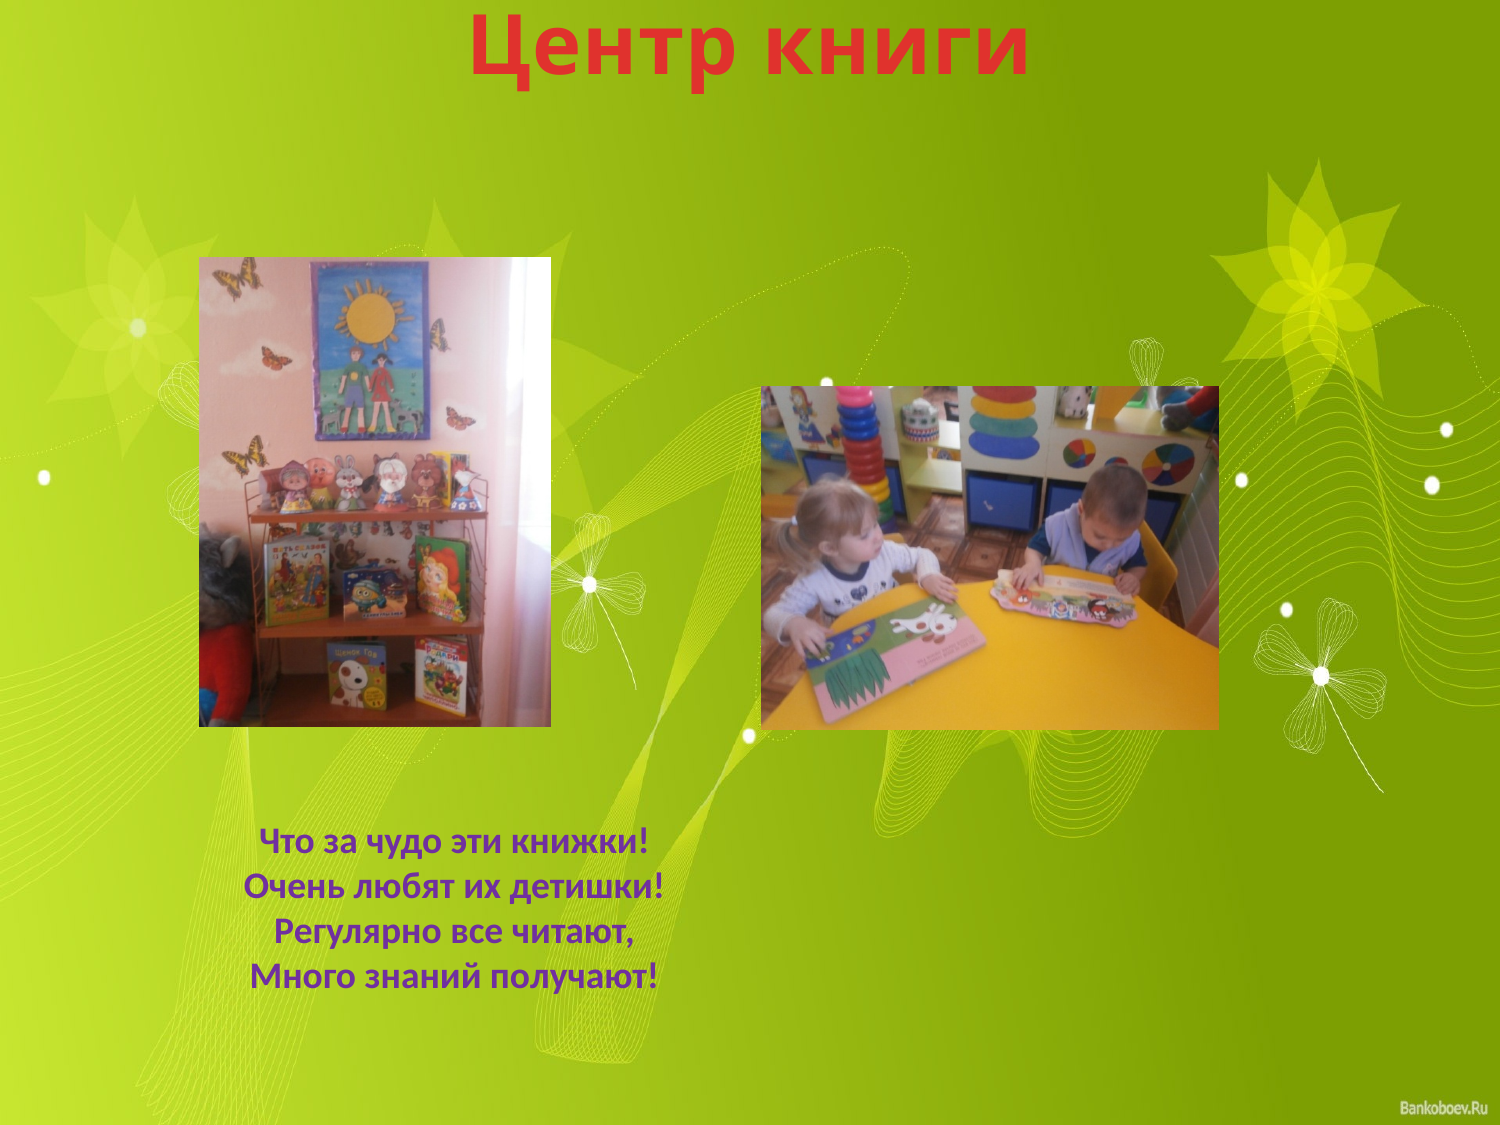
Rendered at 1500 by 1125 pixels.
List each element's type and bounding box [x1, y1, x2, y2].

list [761, 386, 1219, 730]
picture [0, 0, 1500, 1125]
list [198, 257, 551, 727]
